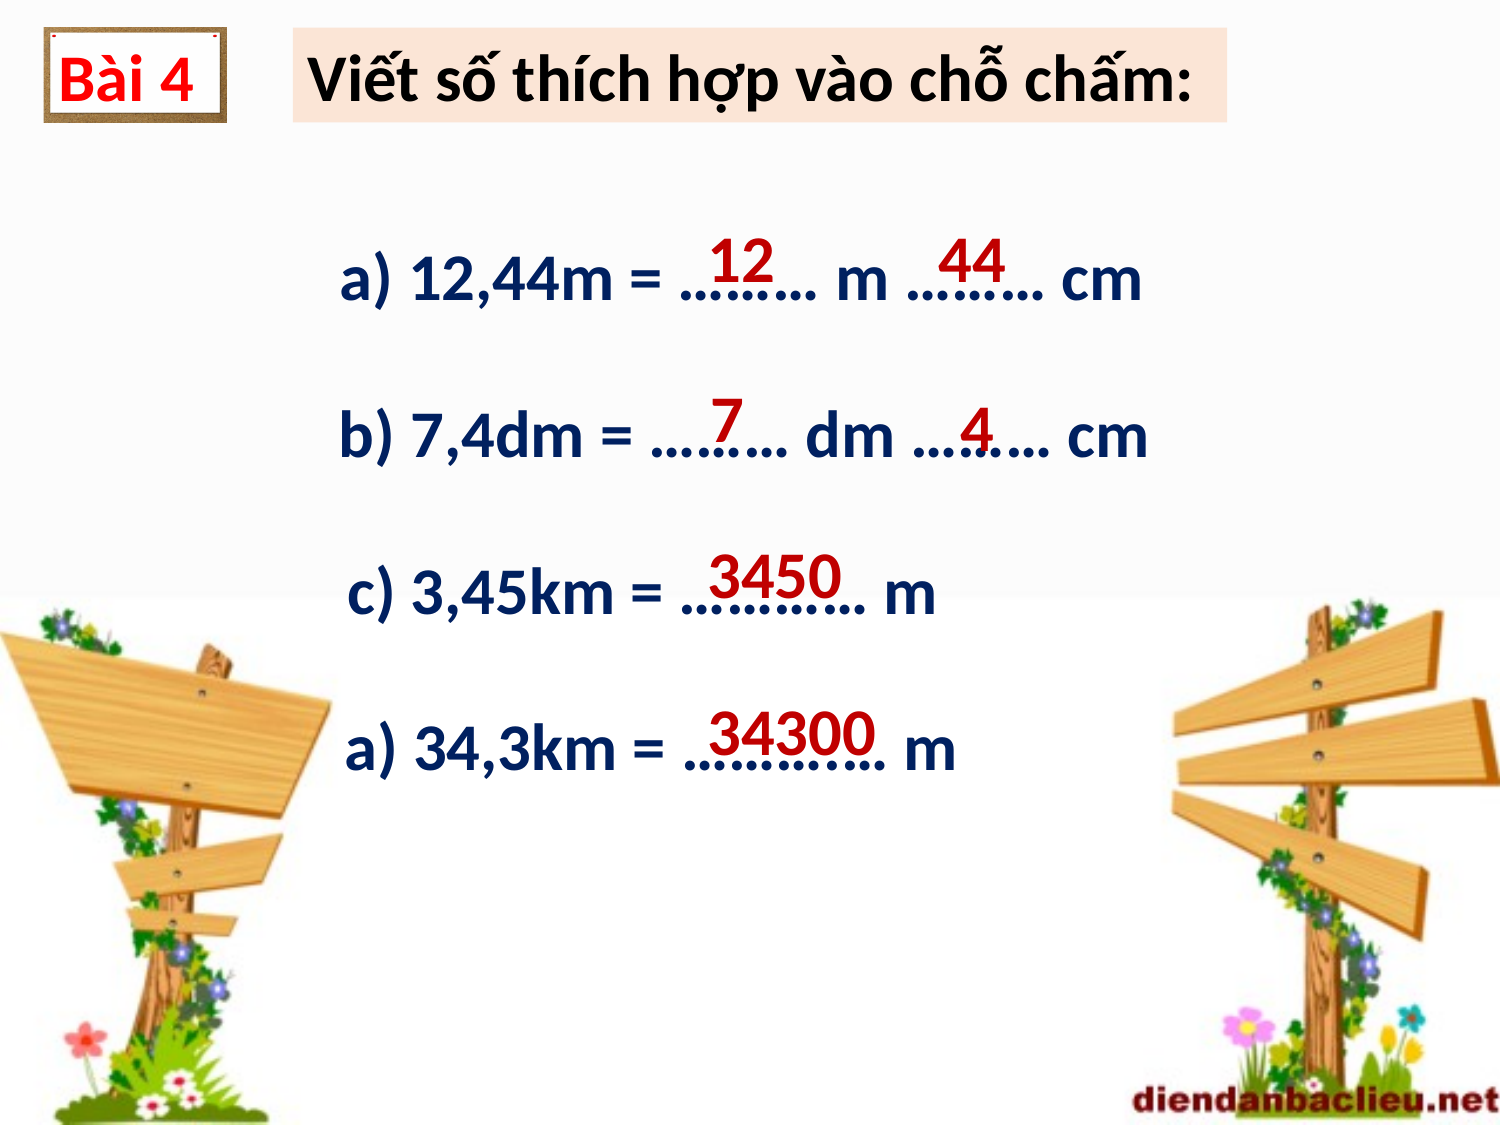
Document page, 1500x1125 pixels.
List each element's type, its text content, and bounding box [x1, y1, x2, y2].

text_box 44 [924, 208, 1066, 304]
text_box 3450 [692, 524, 878, 620]
text_box b) 7,4dm = ……… dm ……… cm [324, 383, 1166, 479]
picture [0, 0, 1500, 1125]
text_box a) 34,3km = ……….… m [329, 696, 974, 792]
text_box 7 [695, 368, 795, 464]
text_box 12 [692, 208, 792, 304]
text_box a) 12,44m = ……… m ……… cm [324, 226, 1160, 322]
text_box 4 [945, 377, 1045, 472]
text_box c) 3,45km = ………… m [332, 540, 954, 635]
text_box 34300 [692, 681, 942, 776]
text_box Bài 4 [43, 27, 227, 123]
text_box Viết số thích hợp vào chỗ chấm: [292, 27, 1228, 123]
